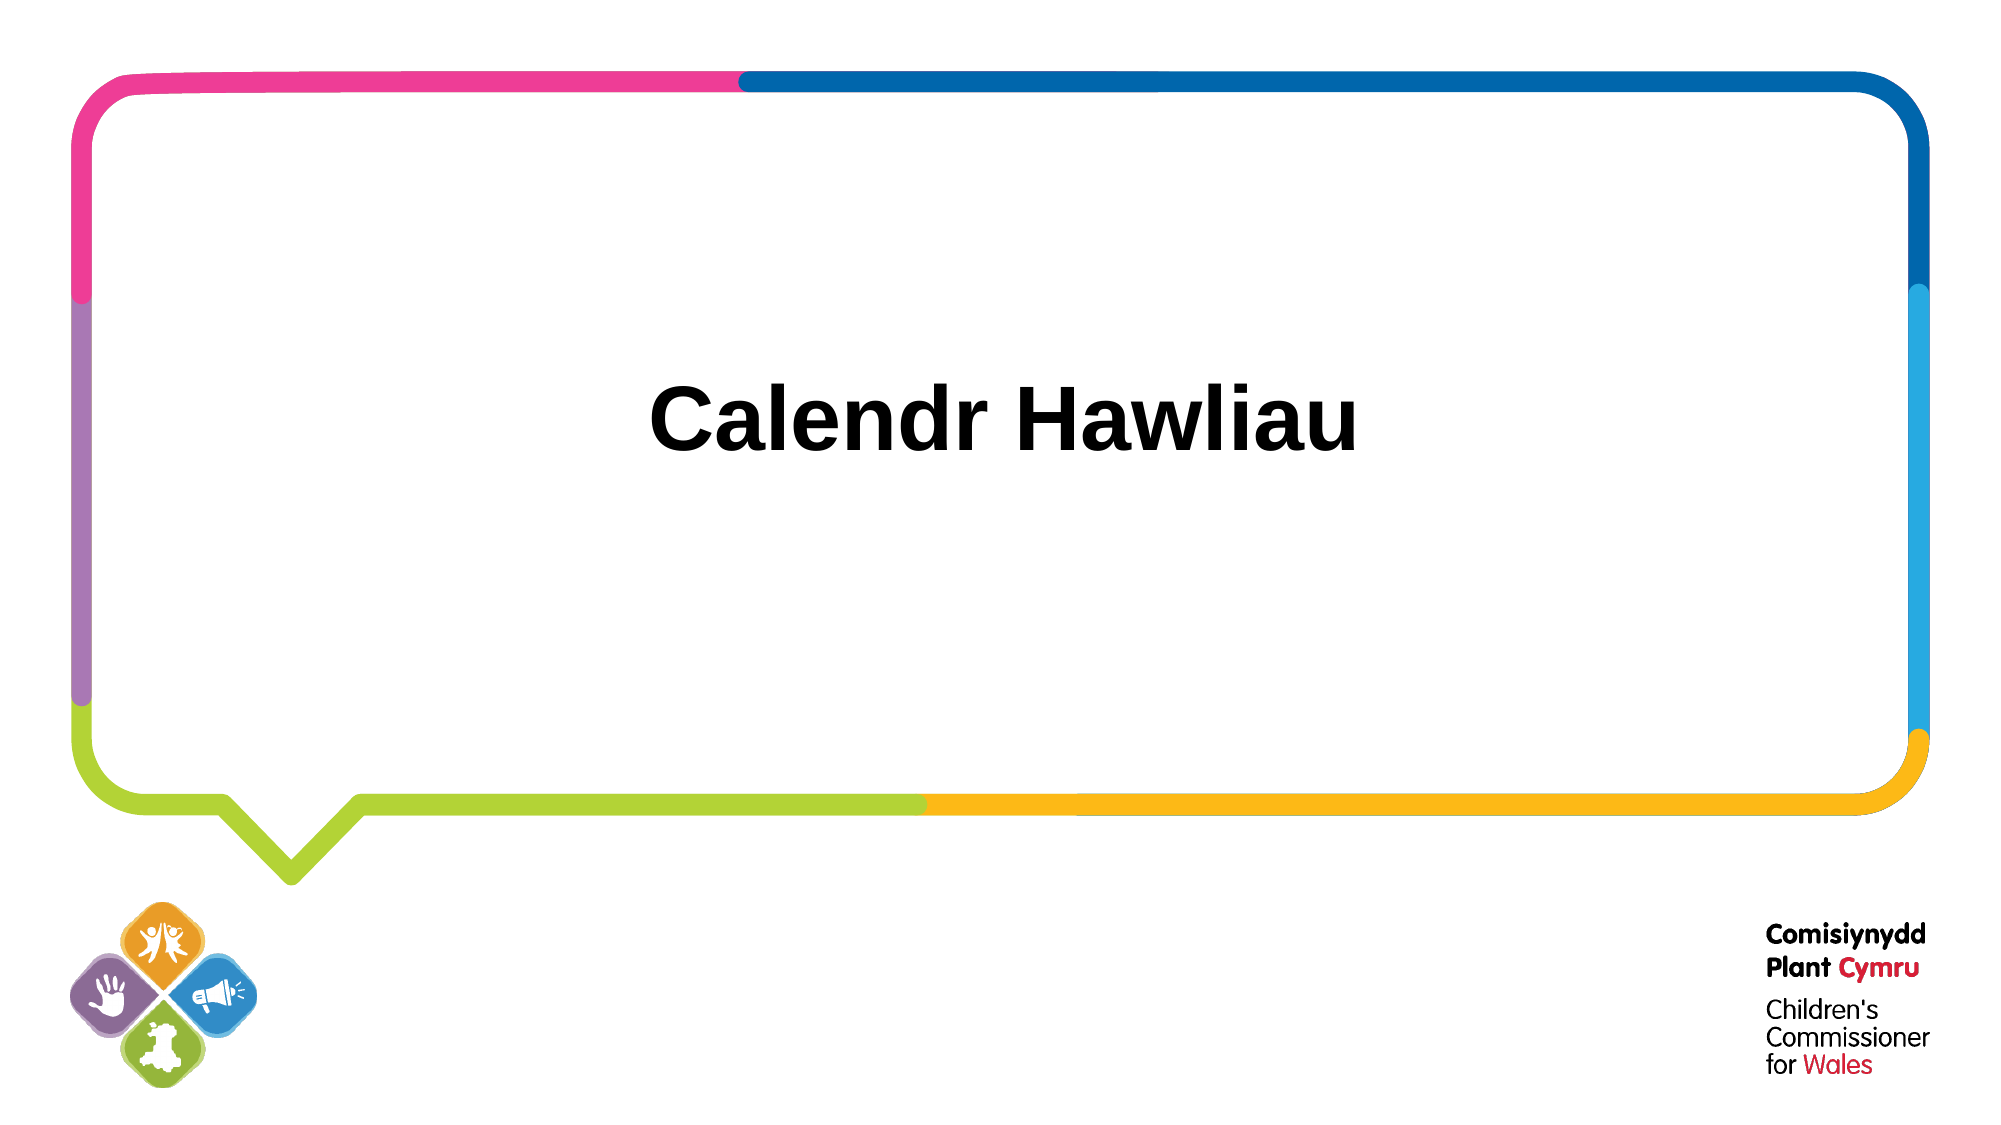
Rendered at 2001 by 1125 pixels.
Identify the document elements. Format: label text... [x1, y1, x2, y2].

picture [70, 902, 257, 1088]
picture [1766, 922, 1930, 1074]
title [108, 113, 1799, 714]
text_box Calendr Hawliau [211, 351, 1799, 476]
